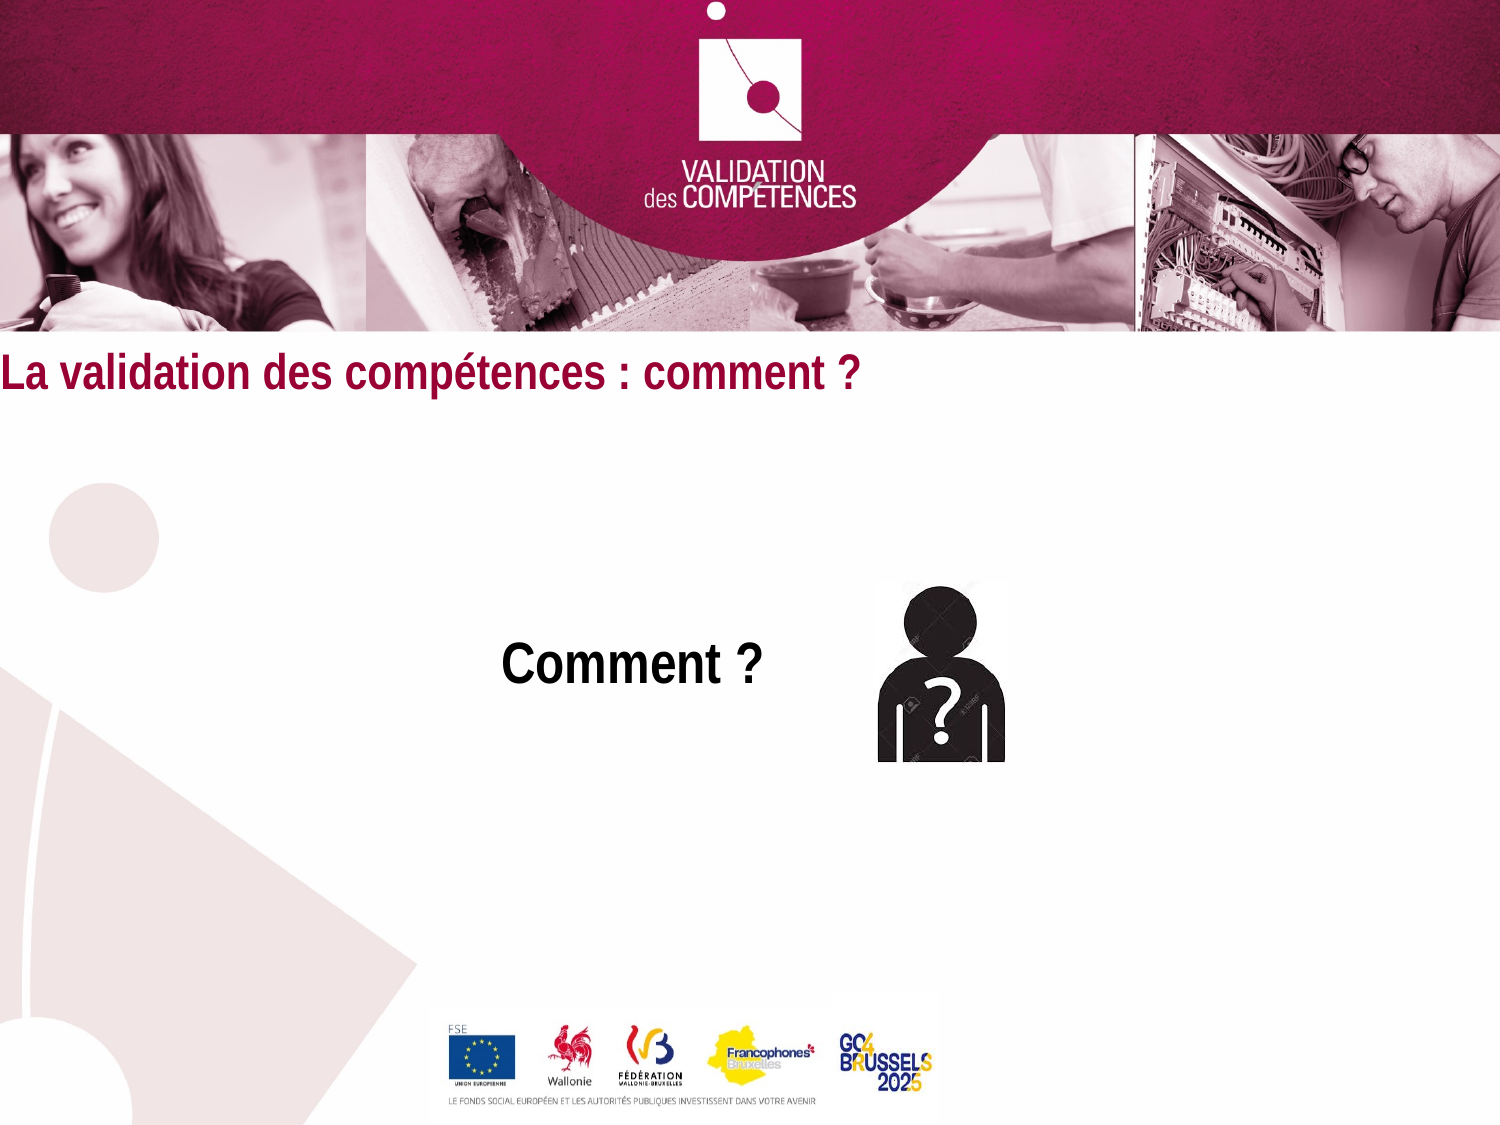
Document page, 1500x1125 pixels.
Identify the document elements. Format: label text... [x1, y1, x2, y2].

text_box La validation des compétences : comment ? [0, 332, 1302, 407]
picture [0, 0, 1500, 1125]
text_box Comment ? [475, 617, 790, 730]
